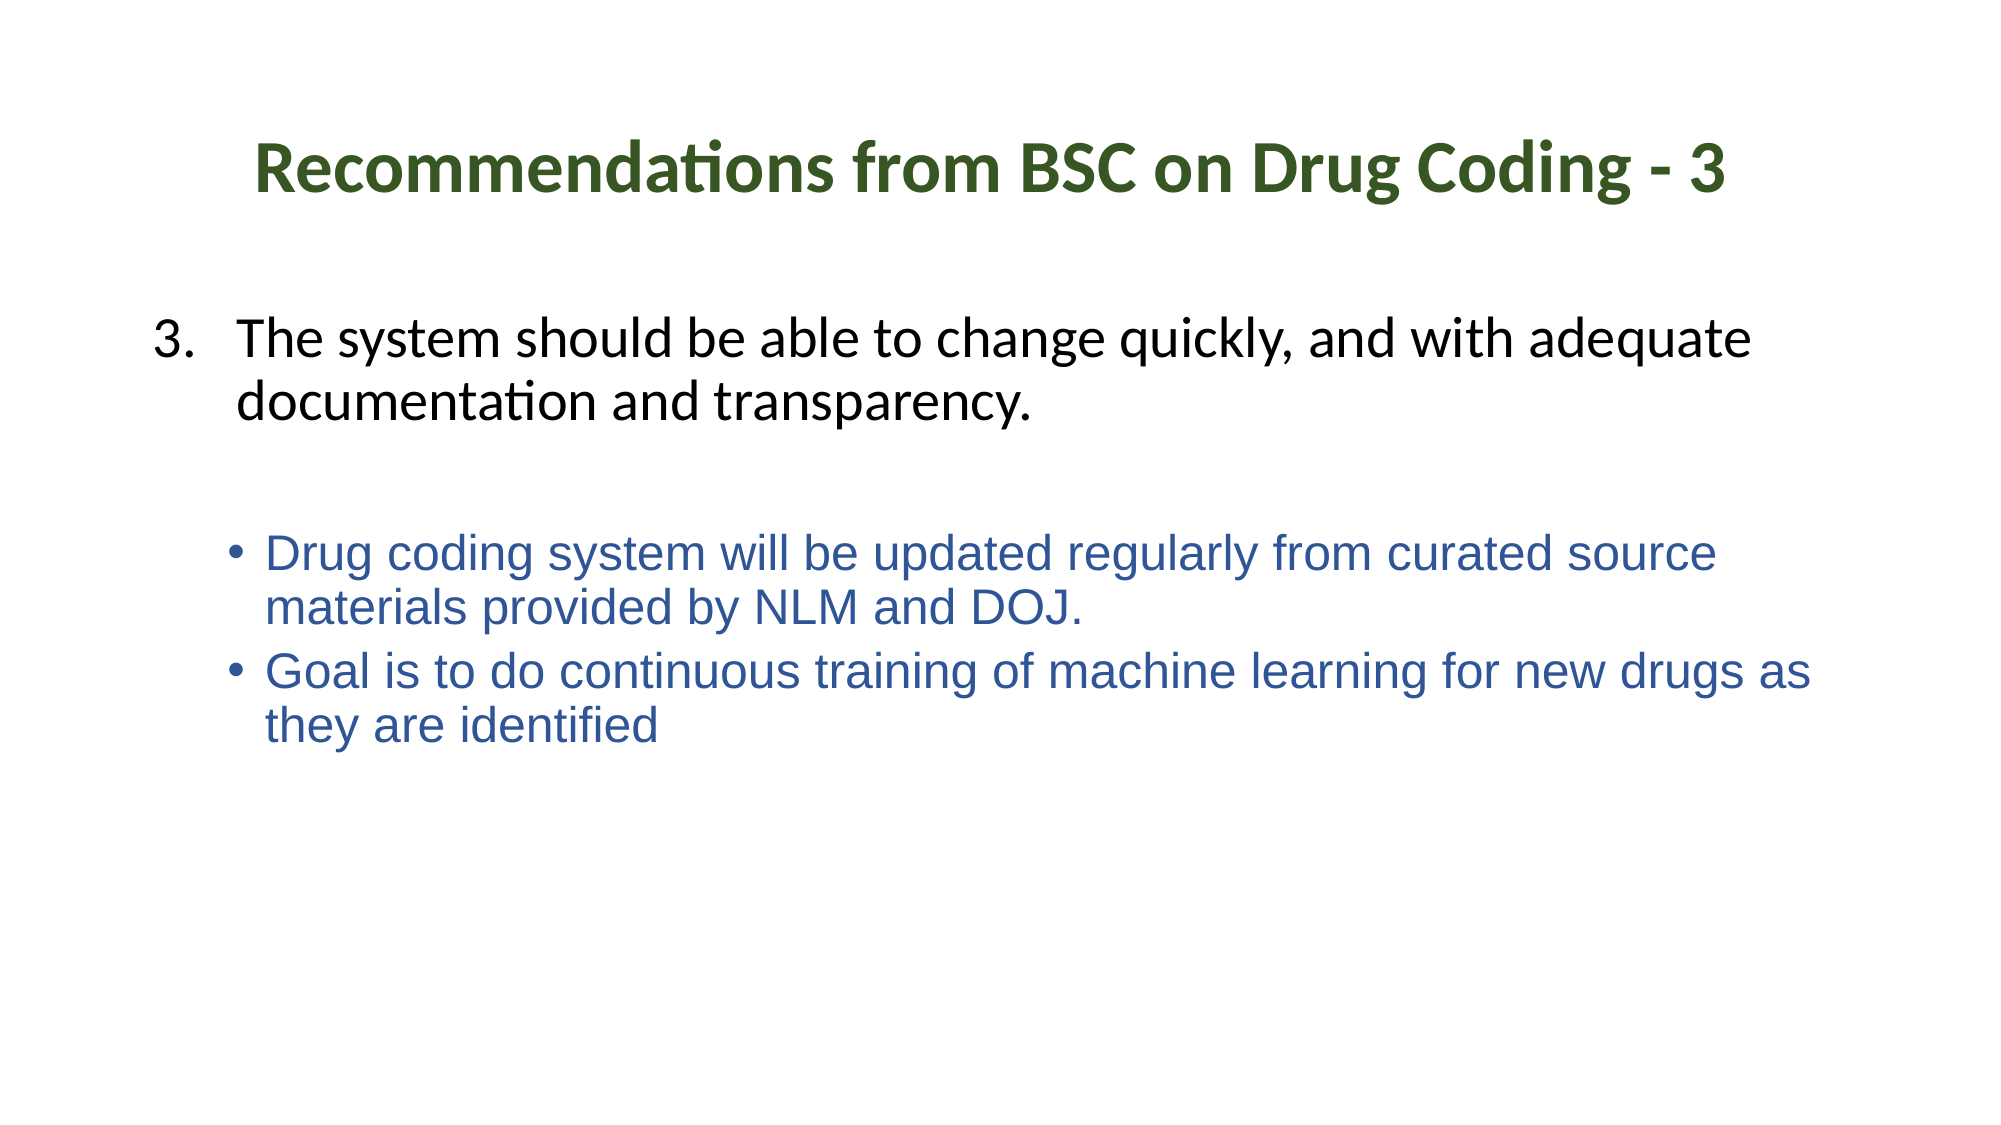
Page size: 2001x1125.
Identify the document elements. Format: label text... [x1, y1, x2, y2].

list The system should be able to change quickly, and with adequate documentation and transparency. Drug coding system will be updated regularly from curated source materials provided by NLM and DOJ. Goal is to do continuous training of machine learning for new drugs as they are identified [137, 299, 1863, 1014]
title Recommendations from BSC on Drug Coding - 3 [137, 59, 1863, 278]
